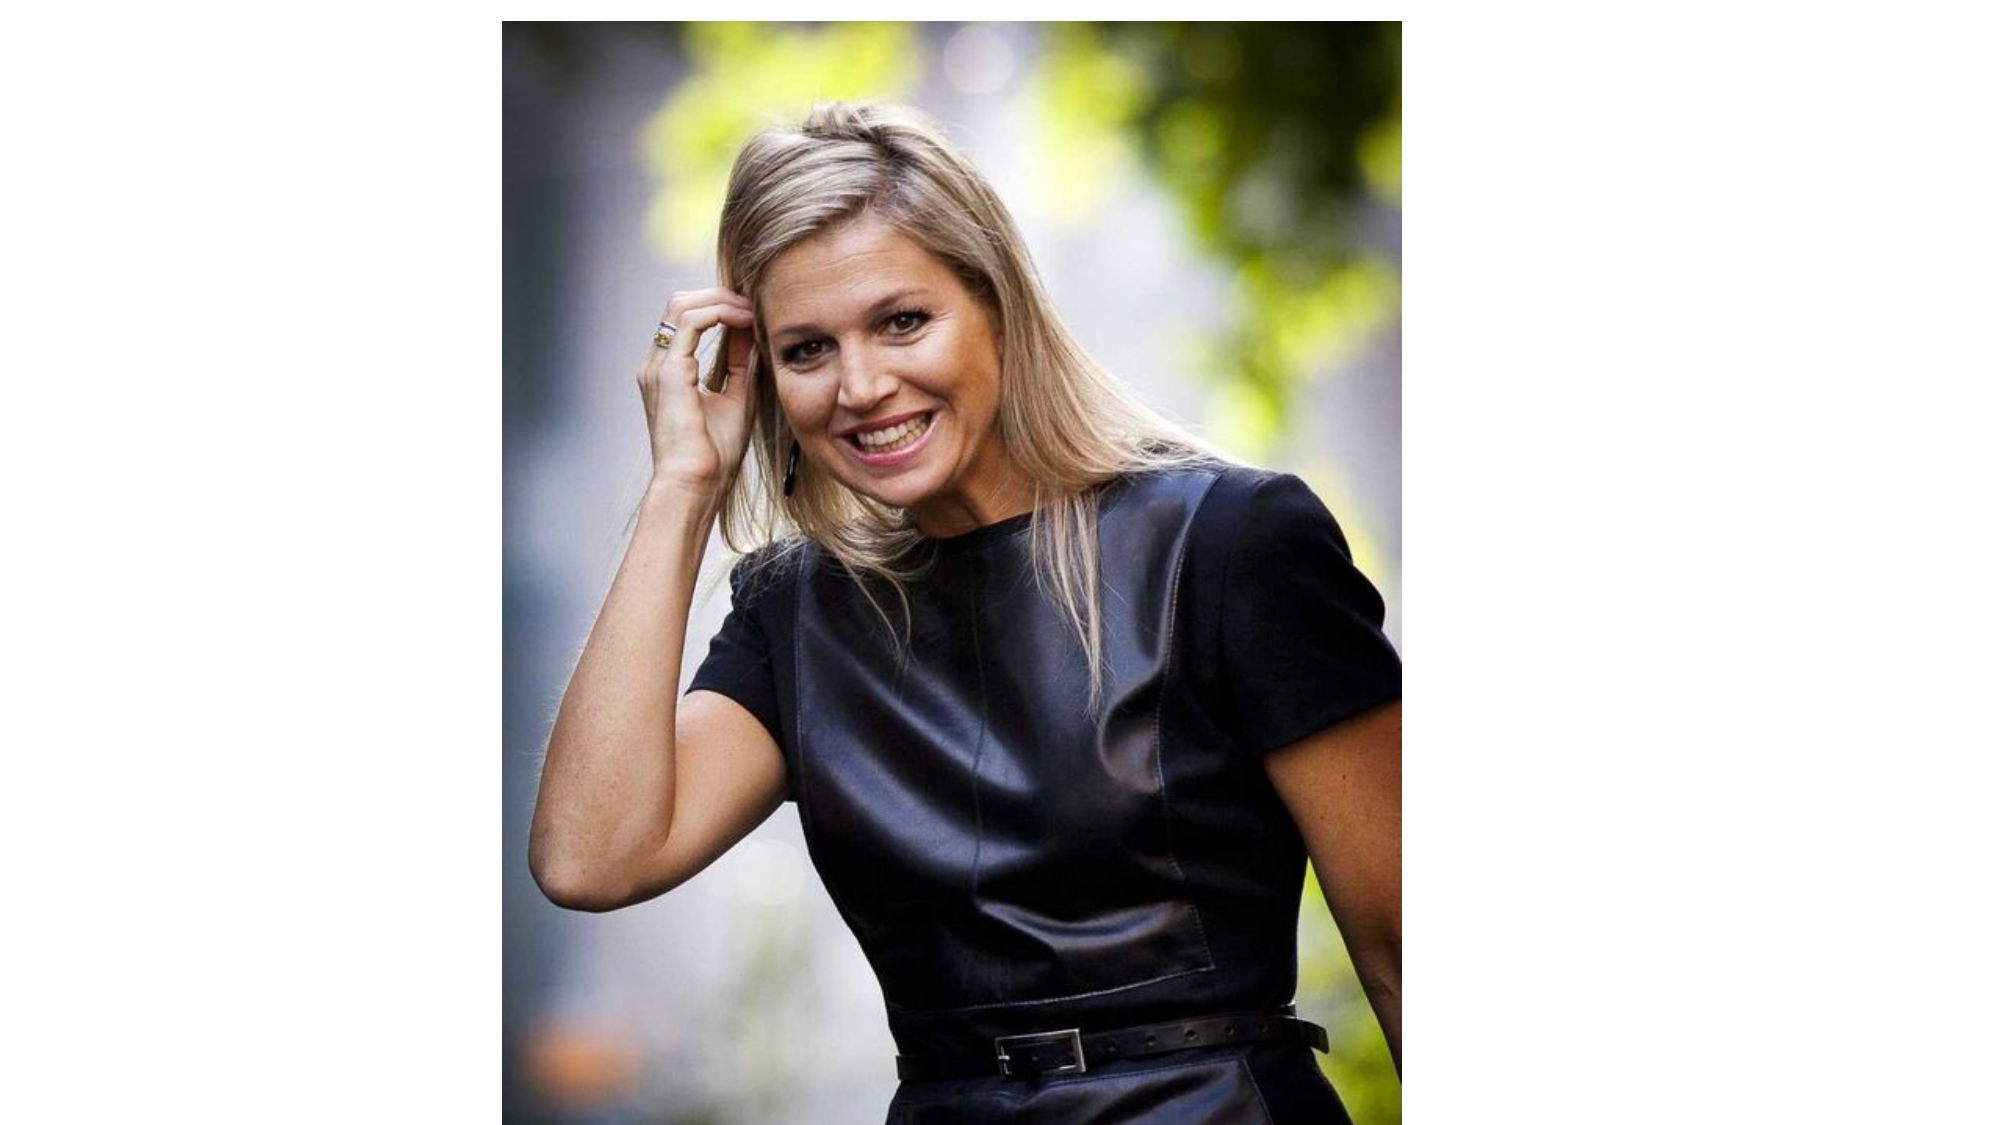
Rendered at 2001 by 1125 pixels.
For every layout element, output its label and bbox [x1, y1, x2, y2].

picture [502, 21, 1402, 1125]
